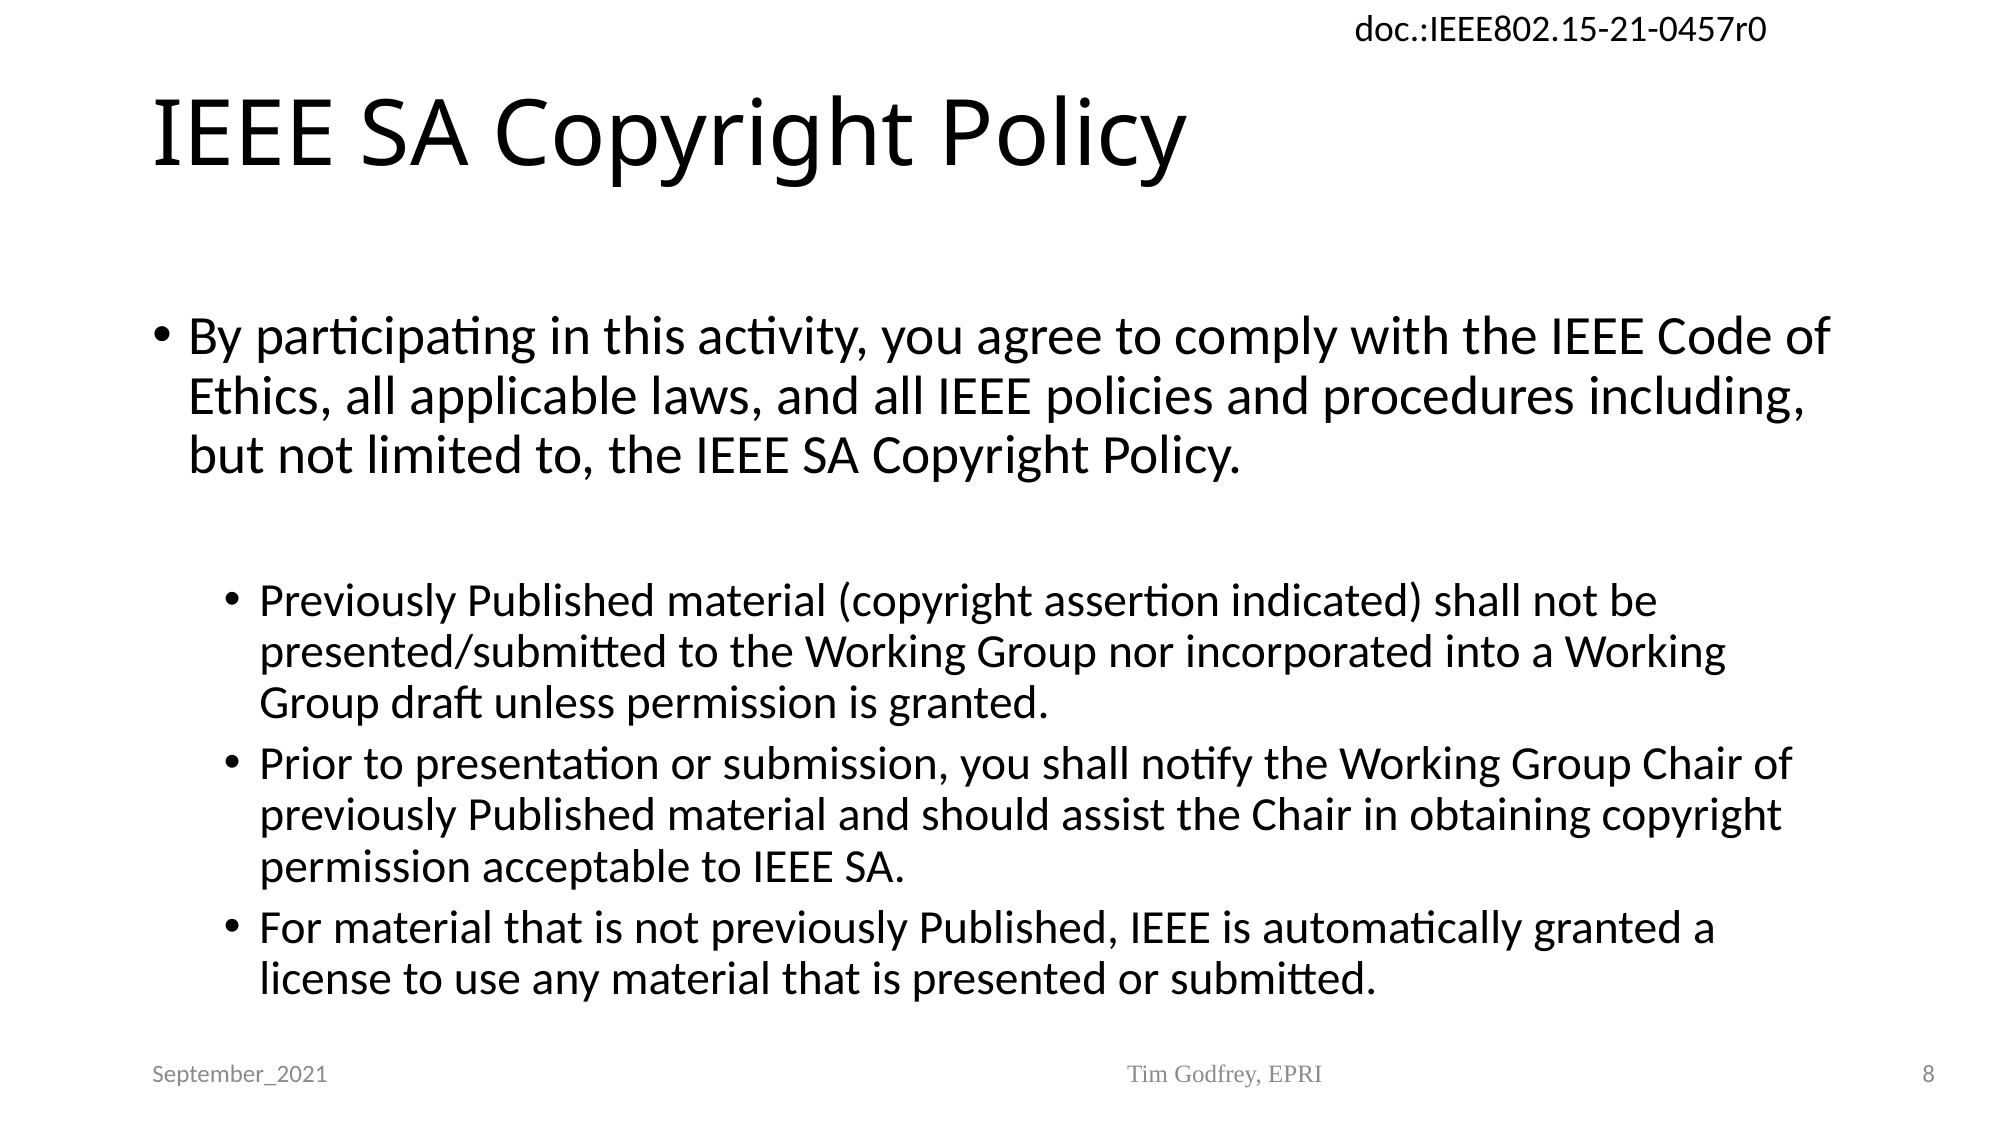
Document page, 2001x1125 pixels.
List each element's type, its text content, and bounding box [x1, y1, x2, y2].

slide_number September_2021 [137, 1042, 588, 1103]
list By participating in this activity, you agree to comply with the IEEE Code of Ethics, all applicable laws, and all IEEE policies and procedures including, but not limited to, the IEEE SA Copyright Policy. Previously Published material (copyright assertion indicated) shall not be presented/submitted to the Working Group nor incorporated into a Working Group draft unless permission is granted. Prior to presentation or submission, you shall notify the Working Group Chair of previously Published material and should assist the Chair in obtaining copyright permission acceptable to IEEE SA. For material that is not previously Published, IEEE is automatically granted a license to use any material that is presented or submitted. [137, 299, 1863, 1014]
slide_number 8 [1462, 1042, 1950, 1103]
footer Tim Godfrey, EPRI [662, 1042, 1338, 1103]
title IEEE SA Copyright Policy [137, 59, 1863, 213]
